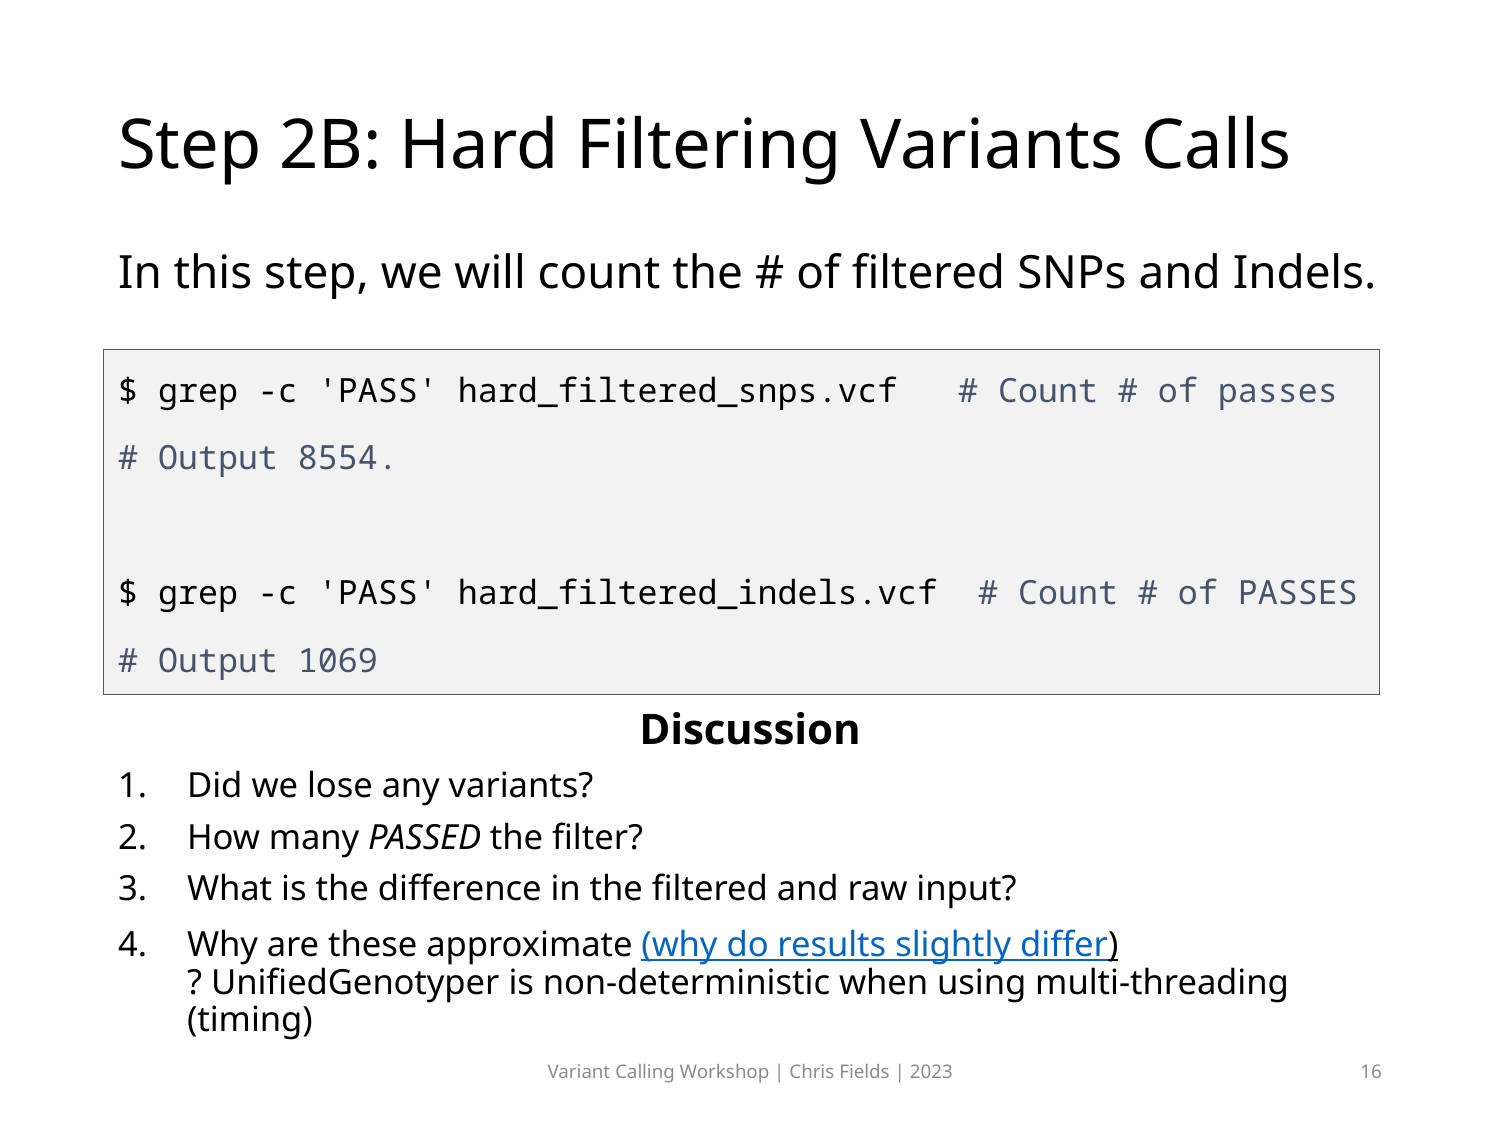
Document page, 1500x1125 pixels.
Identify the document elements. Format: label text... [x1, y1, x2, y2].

title Step 2B: Hard Filtering Variants Calls [103, 37, 1397, 242]
list In this step, we will count the # of filtered SNPs and Indels. [103, 242, 1397, 336]
text_box $ grep -c 'PASS' hard_filtered_snps.vcf # Count # of passes # Output 8554. $ grep -c 'PASS' hard_filtered_indels.vcf # Count # of PASSES # Output 1069 [103, 349, 1380, 695]
text_box Discussion Did we lose any variants? How many PASSED the filter? What is the difference in the filtered and raw input? Why are these approximate (why do results slightly differ)? UnifiedGenotyper is non-deterministic when using multi-threading (timing) [103, 700, 1397, 1049]
footer Variant Calling Workshop | Chris Fields | 2023 [496, 1049, 1004, 1103]
slide_number 16 [1059, 1049, 1397, 1103]
